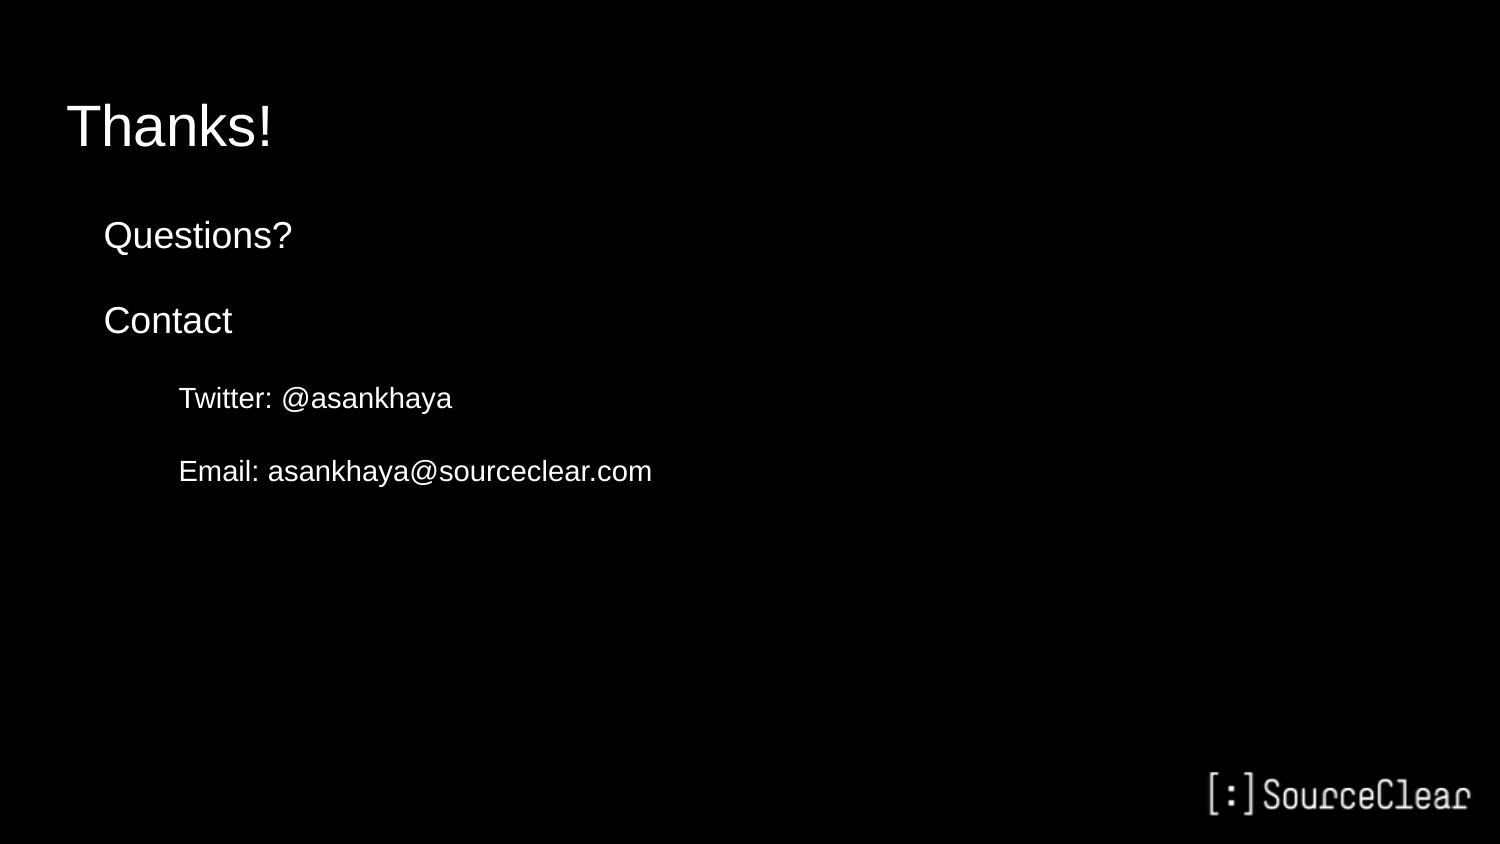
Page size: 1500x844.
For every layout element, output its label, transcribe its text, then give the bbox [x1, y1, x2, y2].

picture [1196, 757, 1485, 829]
list Questions? Contact Twitter: @asankhaya Email: asankhaya@sourceclear.com [51, 189, 1449, 750]
title Thanks! [51, 72, 1449, 167]
